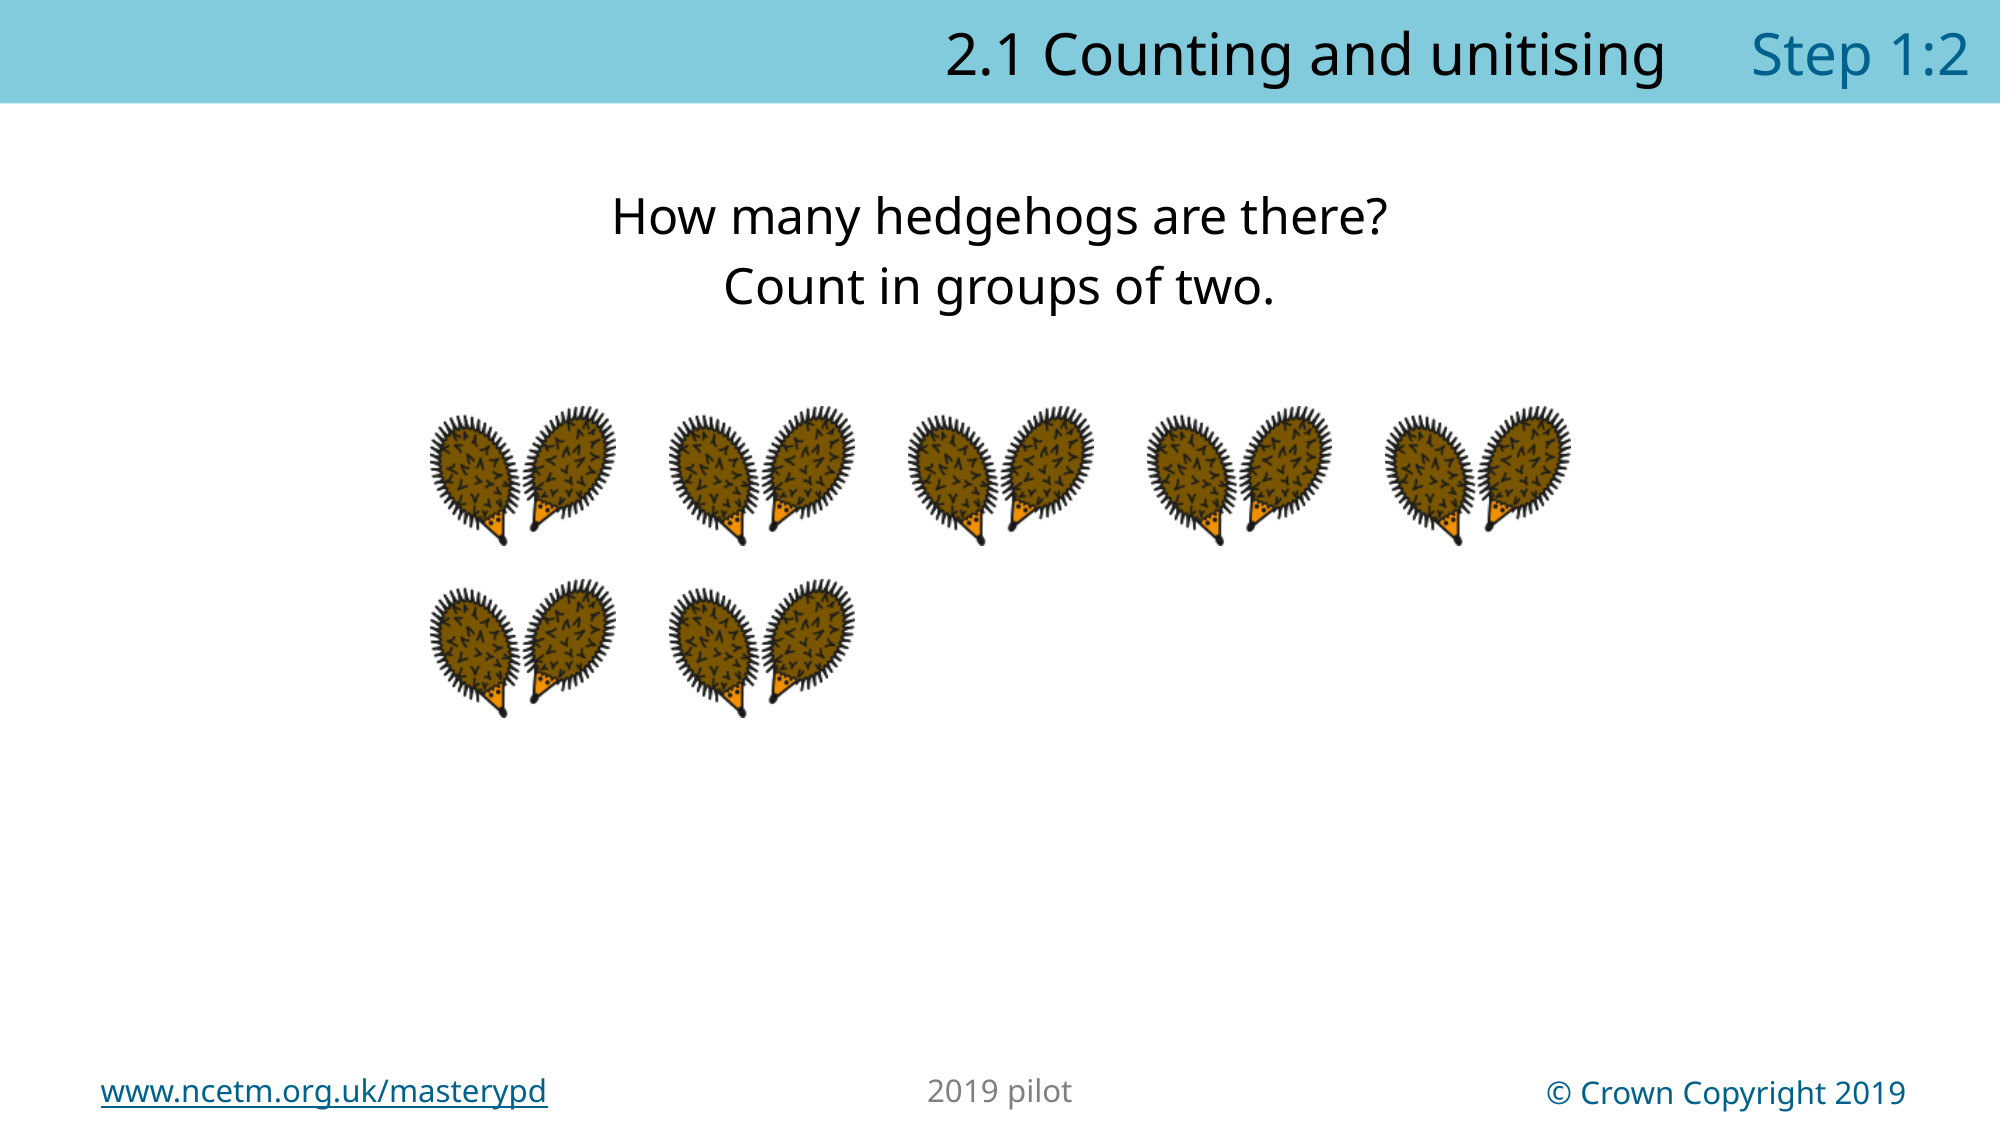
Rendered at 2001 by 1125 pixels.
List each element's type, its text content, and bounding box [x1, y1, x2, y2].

picture [1146, 406, 1333, 546]
picture [430, 578, 616, 719]
list 2.1 Counting and unitising Step 1:2 [0, 0, 2000, 104]
picture [430, 406, 616, 546]
picture [669, 406, 855, 546]
picture [1385, 406, 1572, 546]
text_box How many hedgehogs are there? Count in groups of two. [596, 177, 1404, 323]
picture [907, 406, 1094, 546]
picture [669, 578, 855, 719]
